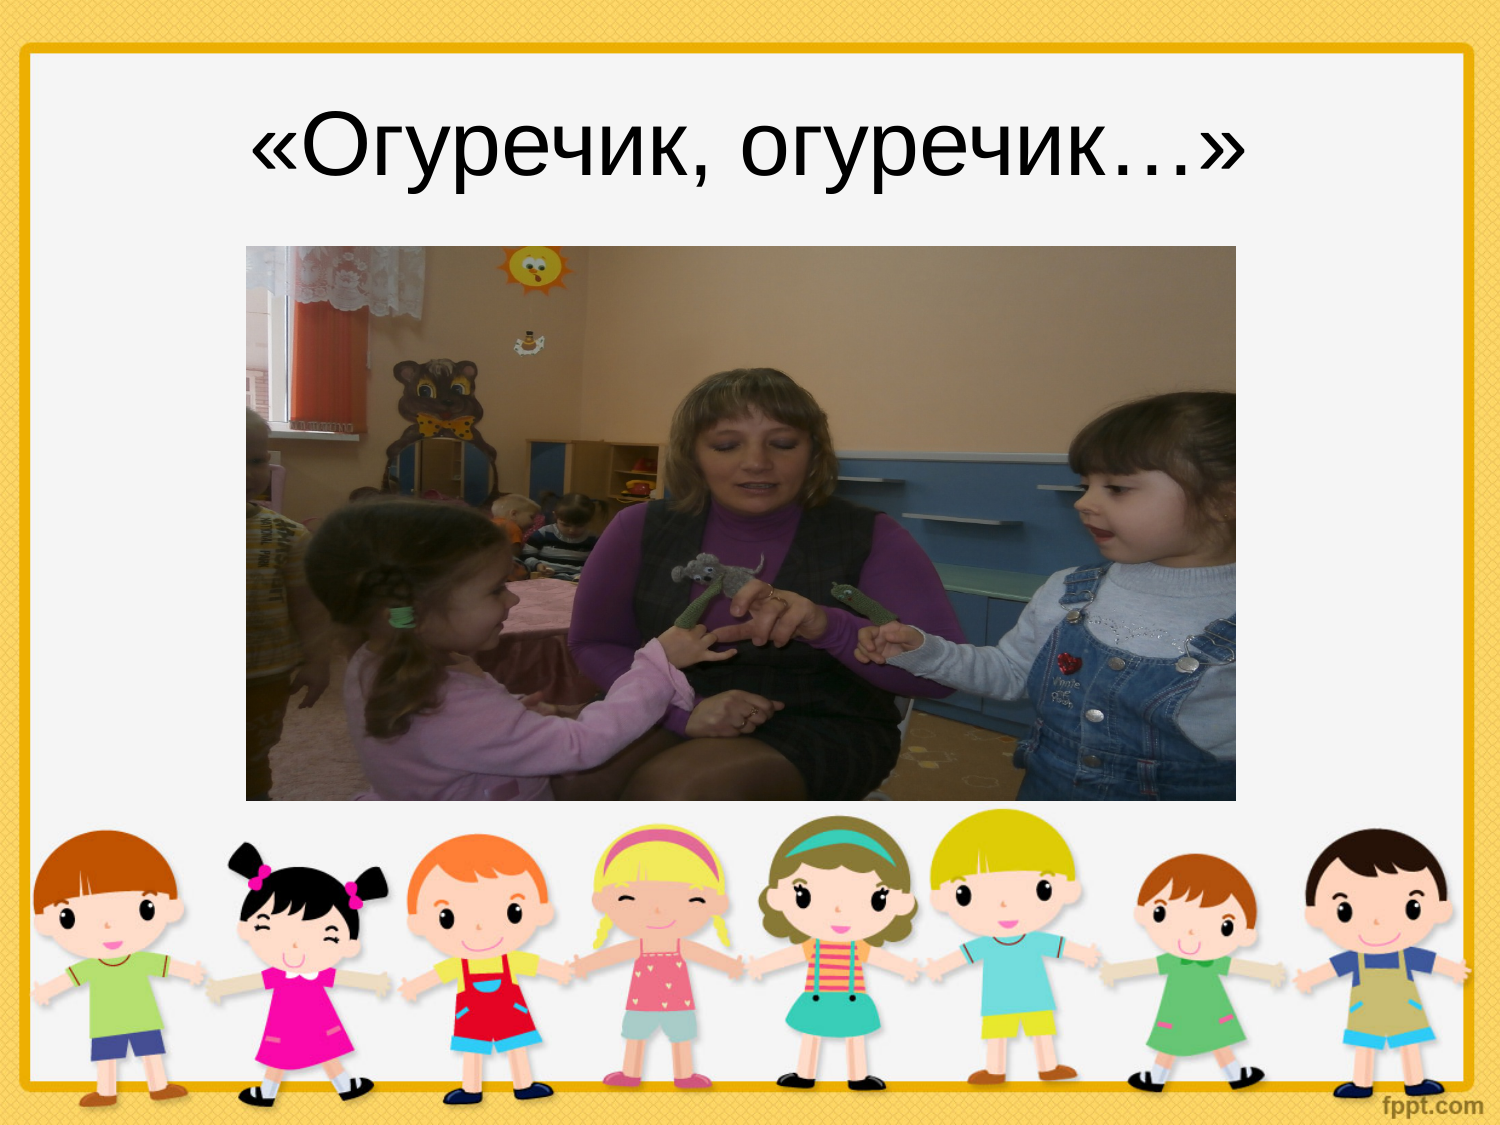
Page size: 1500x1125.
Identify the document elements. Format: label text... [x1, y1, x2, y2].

title «Огуречик, огуречик…» [74, 44, 1426, 233]
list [245, 245, 1237, 802]
picture [0, 0, 1500, 1125]
